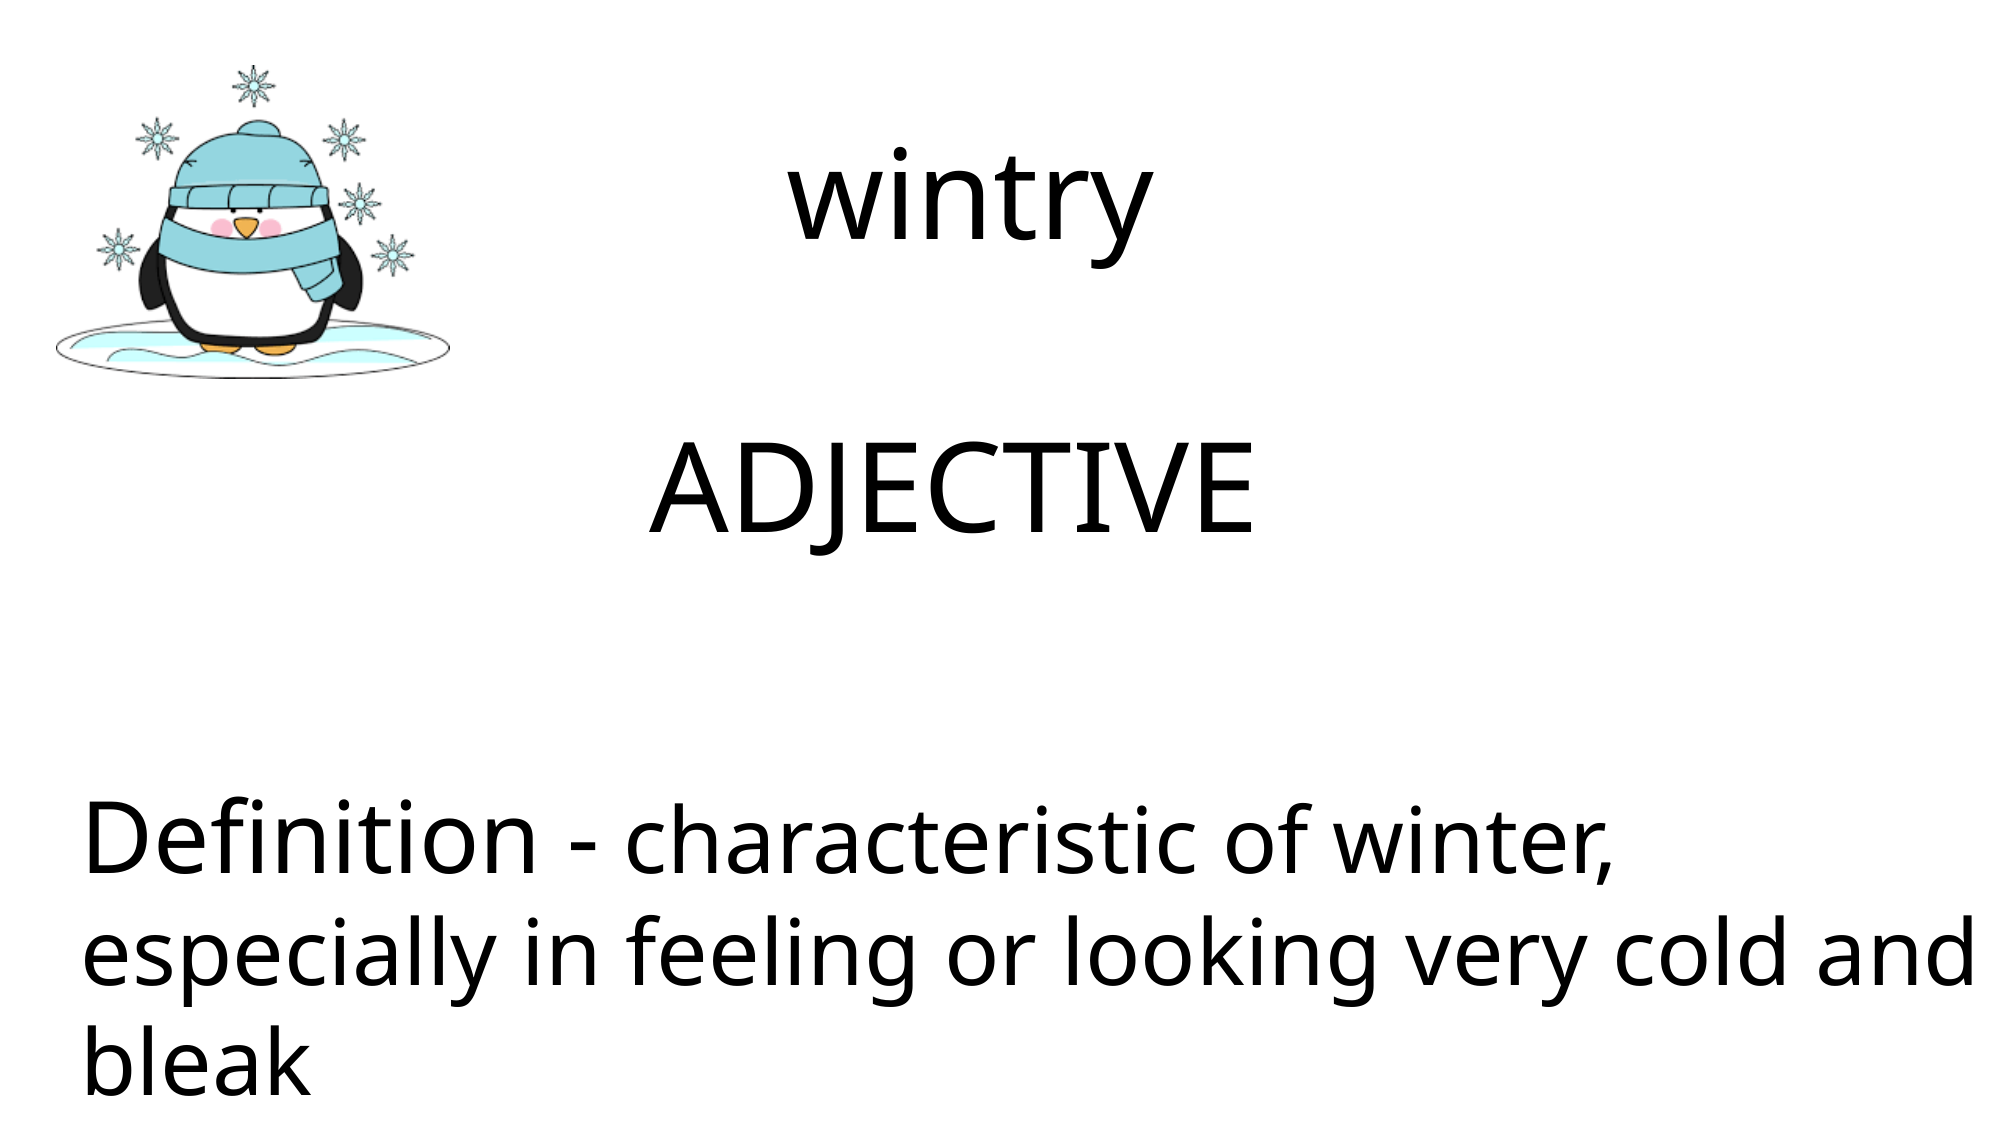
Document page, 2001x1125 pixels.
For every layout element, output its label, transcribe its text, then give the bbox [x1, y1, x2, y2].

text_box Definition - characteristic of winter, especially in feeling or looking very cold and bleak [65, 766, 2000, 1122]
title wintry [108, 31, 1833, 275]
text_box ADJECTIVE [42, 400, 1899, 715]
picture [56, 65, 450, 379]
